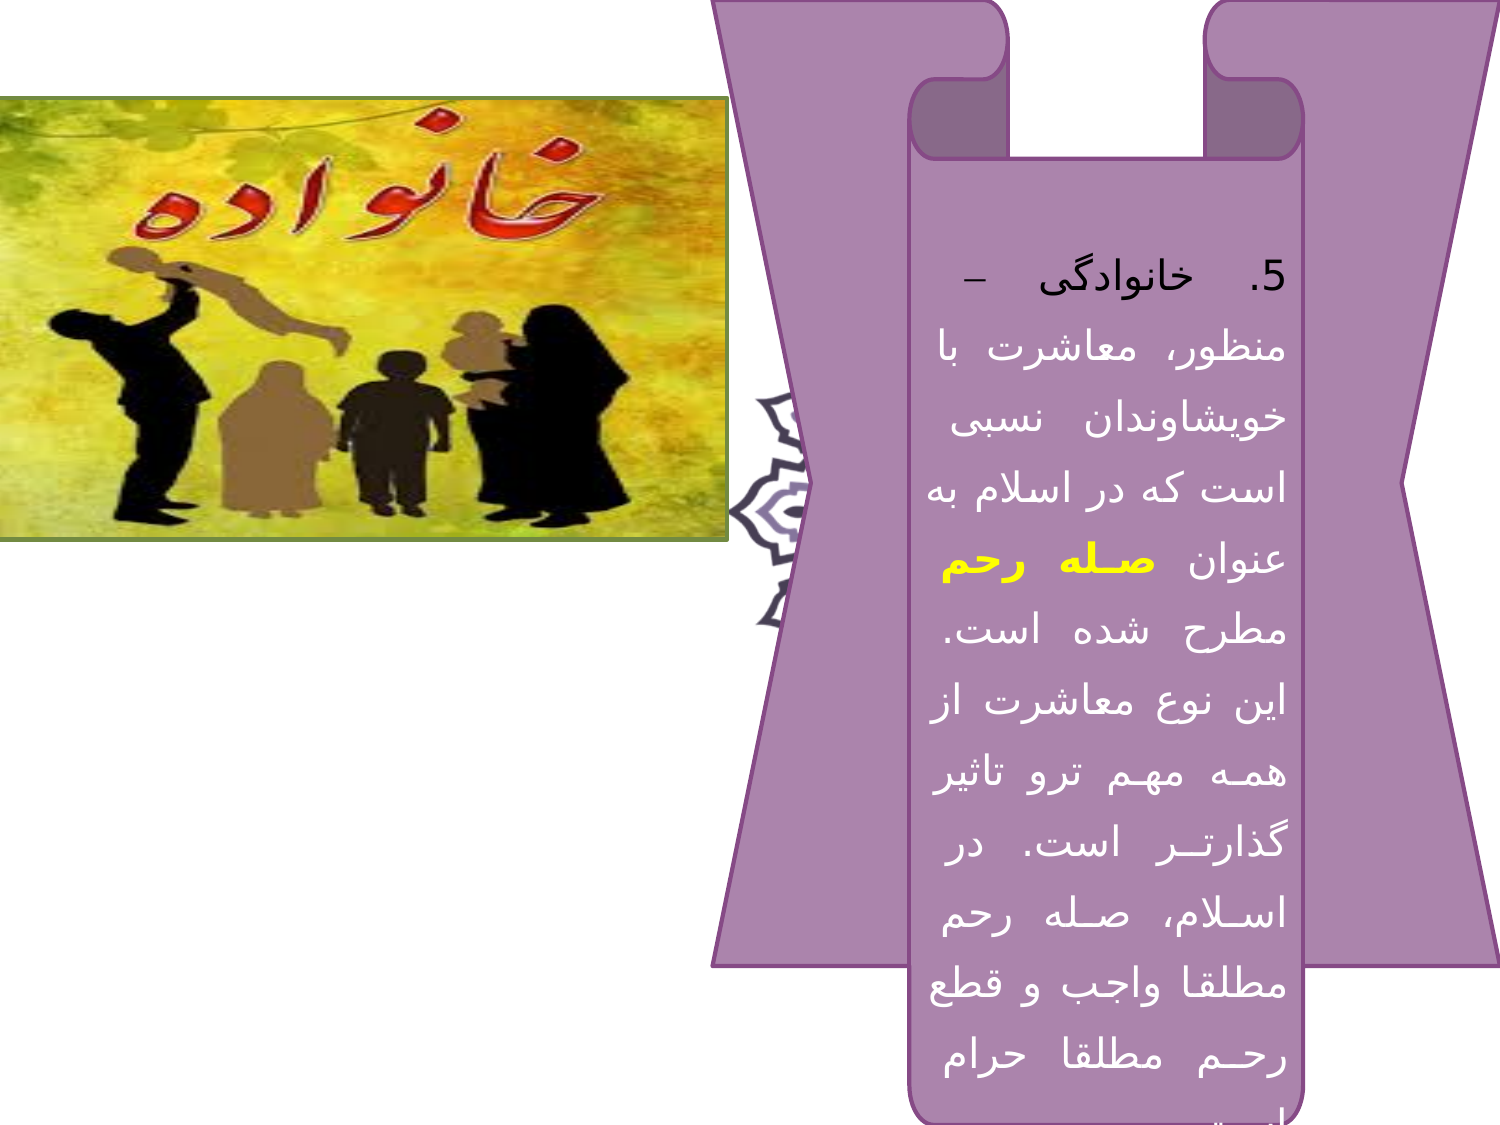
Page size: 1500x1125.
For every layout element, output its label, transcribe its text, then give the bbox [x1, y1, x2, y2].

text_box 5. خانوادگی – منظور، معاشرت با خویشاوندان نسبی است که در اسلام به عنوان صله رحم مطرح شده است. این نوع معاشرت از همه مهم ترو تاثیر گذارتر است. در اسلام، صله رحم مطلقا واجب و قطع رحم مطلقا حرام است. [710, 0, 1500, 1125]
picture [0, 99, 1351, 826]
